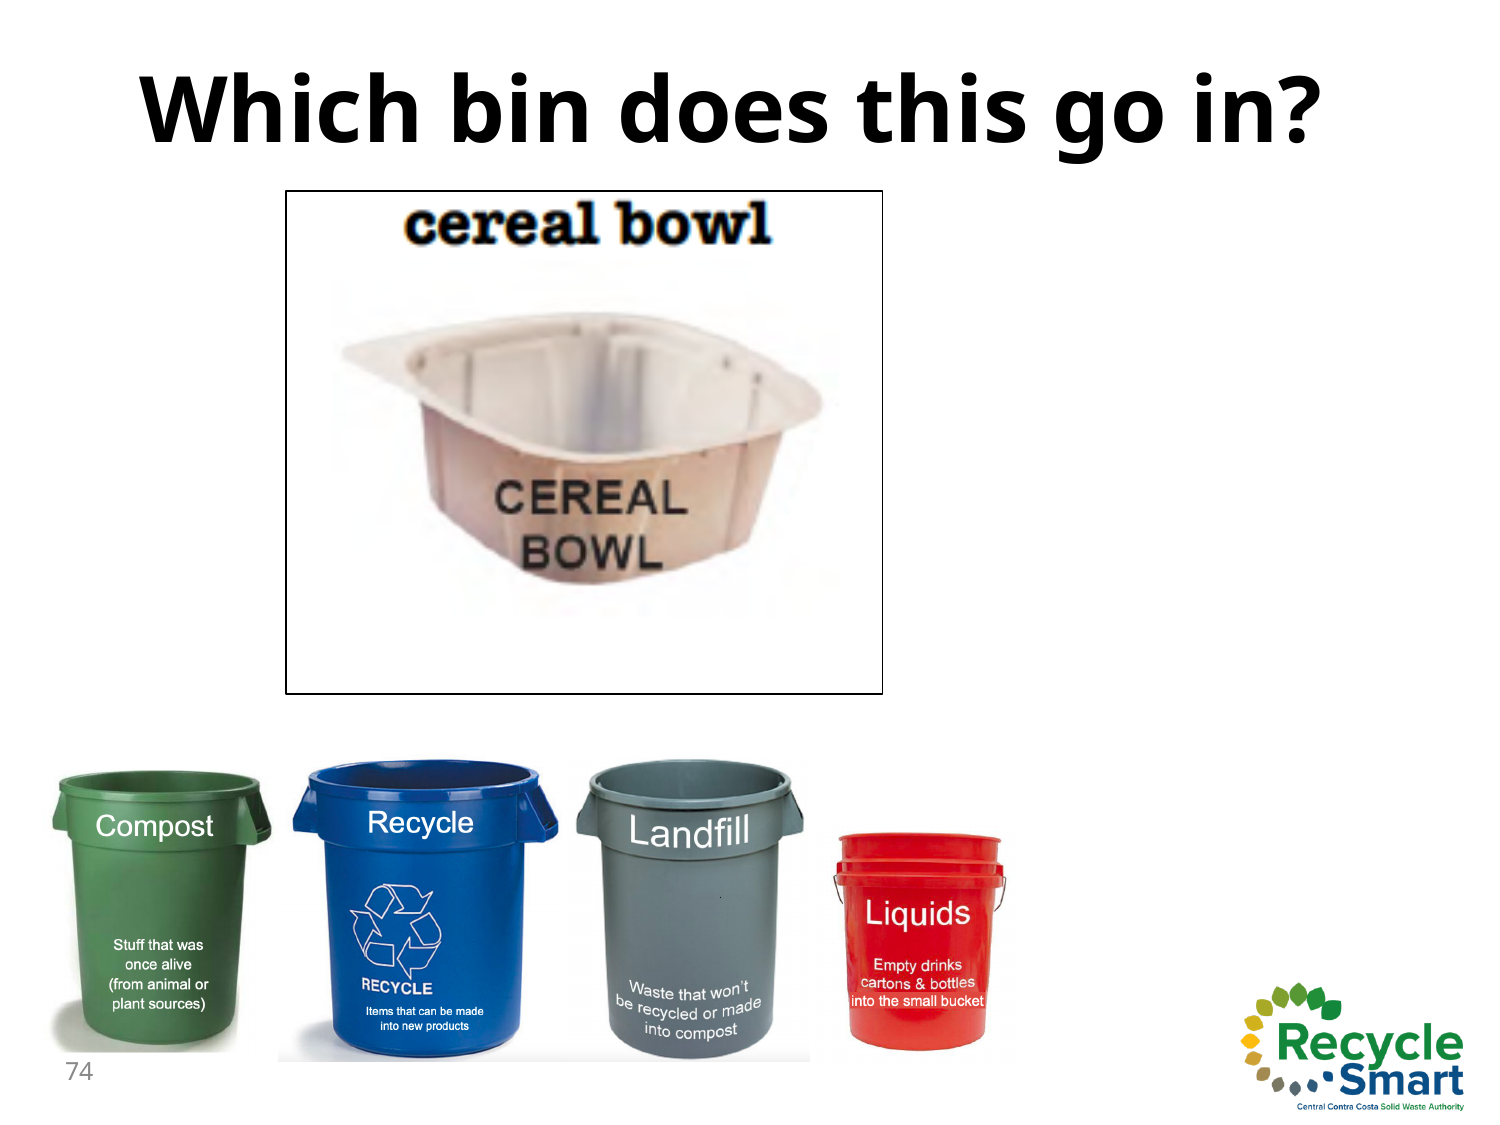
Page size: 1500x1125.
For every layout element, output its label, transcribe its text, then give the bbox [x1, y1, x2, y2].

title Which bin does this go in? [37, 0, 1425, 227]
slide_number ‹#› [50, 1066, 400, 1103]
picture [813, 823, 1020, 1064]
picture [286, 191, 882, 694]
picture [40, 754, 810, 1062]
picture [1240, 982, 1464, 1111]
